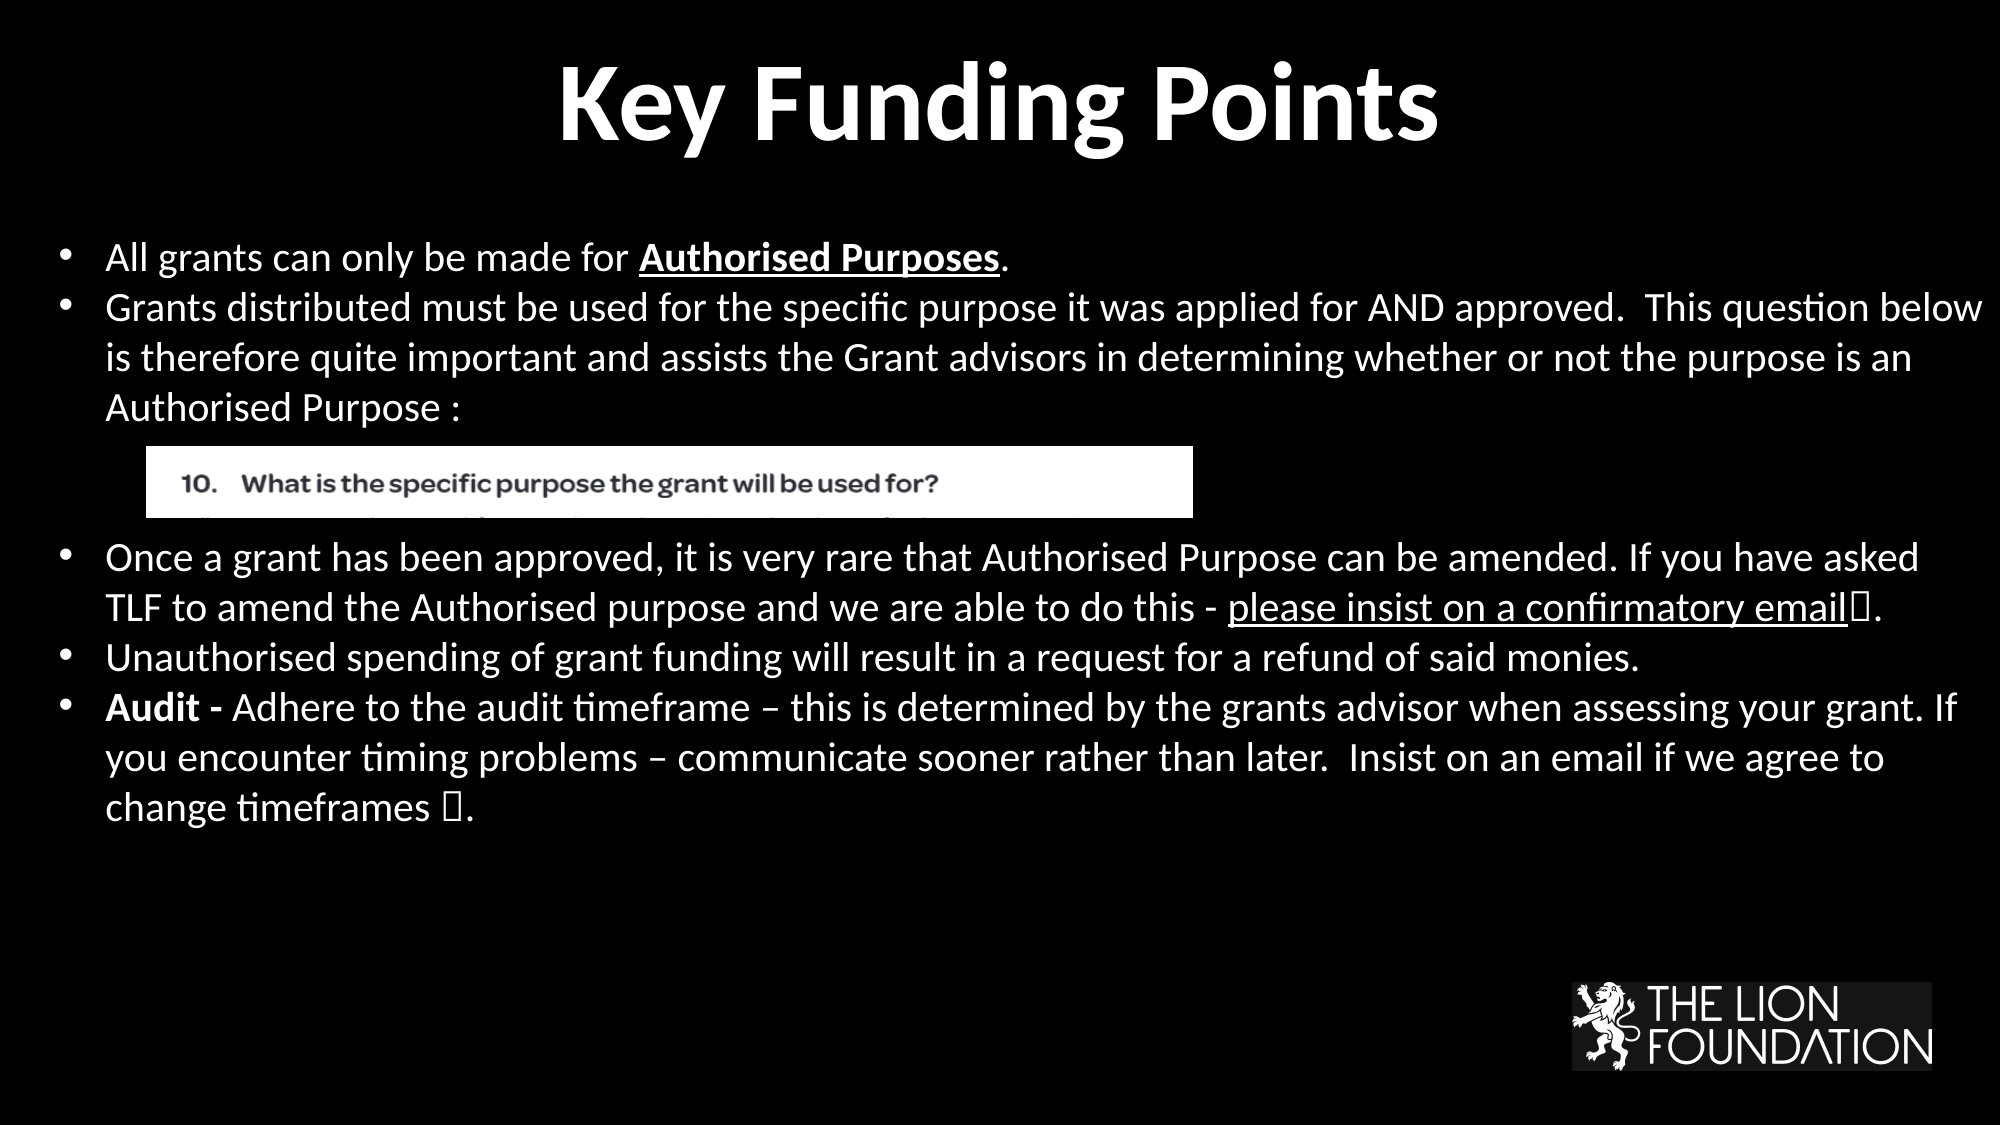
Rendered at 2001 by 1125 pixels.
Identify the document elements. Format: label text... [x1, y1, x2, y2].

picture [1572, 982, 1932, 1071]
text_box Key Funding Points [355, 20, 1644, 171]
text_box All grants can only be made for Authorised Purposes. Grants distributed must be used for the specific purpose it was applied for AND approved. This question below is therefore quite important and assists the Grant advisors in determining whether or not the purpose is an Authorised Purpose : Once a grant has been approved, it is very rare that Authorised Purpose can be amended. If you have asked TLF to amend the Authorised purpose and we are able to do this - please insist on a confirmatory email. Unauthorised spending of grant funding will result in a request for a refund of said monies. Audit - Adhere to the audit timeframe – this is determined by the grants advisor when assessing your grant. If you encounter timing problems – communicate sooner rather than later. Insist on an email if we agree to change timeframes . [43, 171, 2000, 937]
picture [146, 446, 1193, 518]
